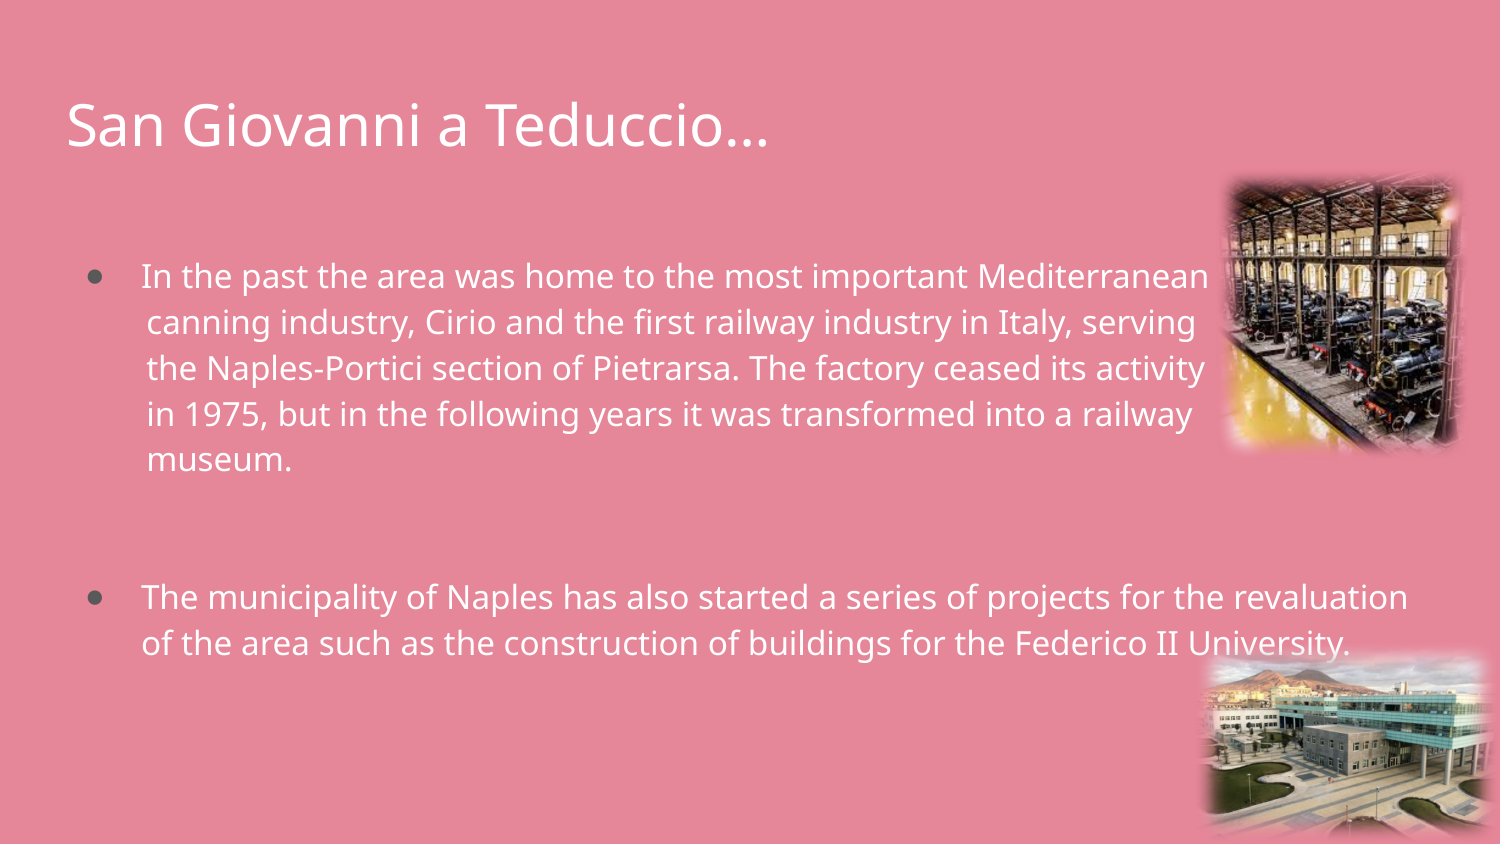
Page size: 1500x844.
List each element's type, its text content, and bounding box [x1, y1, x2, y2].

picture [1193, 639, 1500, 844]
picture [1215, 167, 1471, 461]
title San Giovanni a Teduccio… [51, 72, 1449, 167]
list In the past the area was home to the most important Mediterranean canning industry, Cirio and the first railway industry in Italy, serving the Naples-Portici section of Pietrarsa. The factory ceased its activity in 1975, but in the following years it was transformed into a railway museum. The municipality of Naples has also started a series of projects for the revaluation of the area such as the construction of buildings for the Federico II University. [51, 189, 1449, 750]
